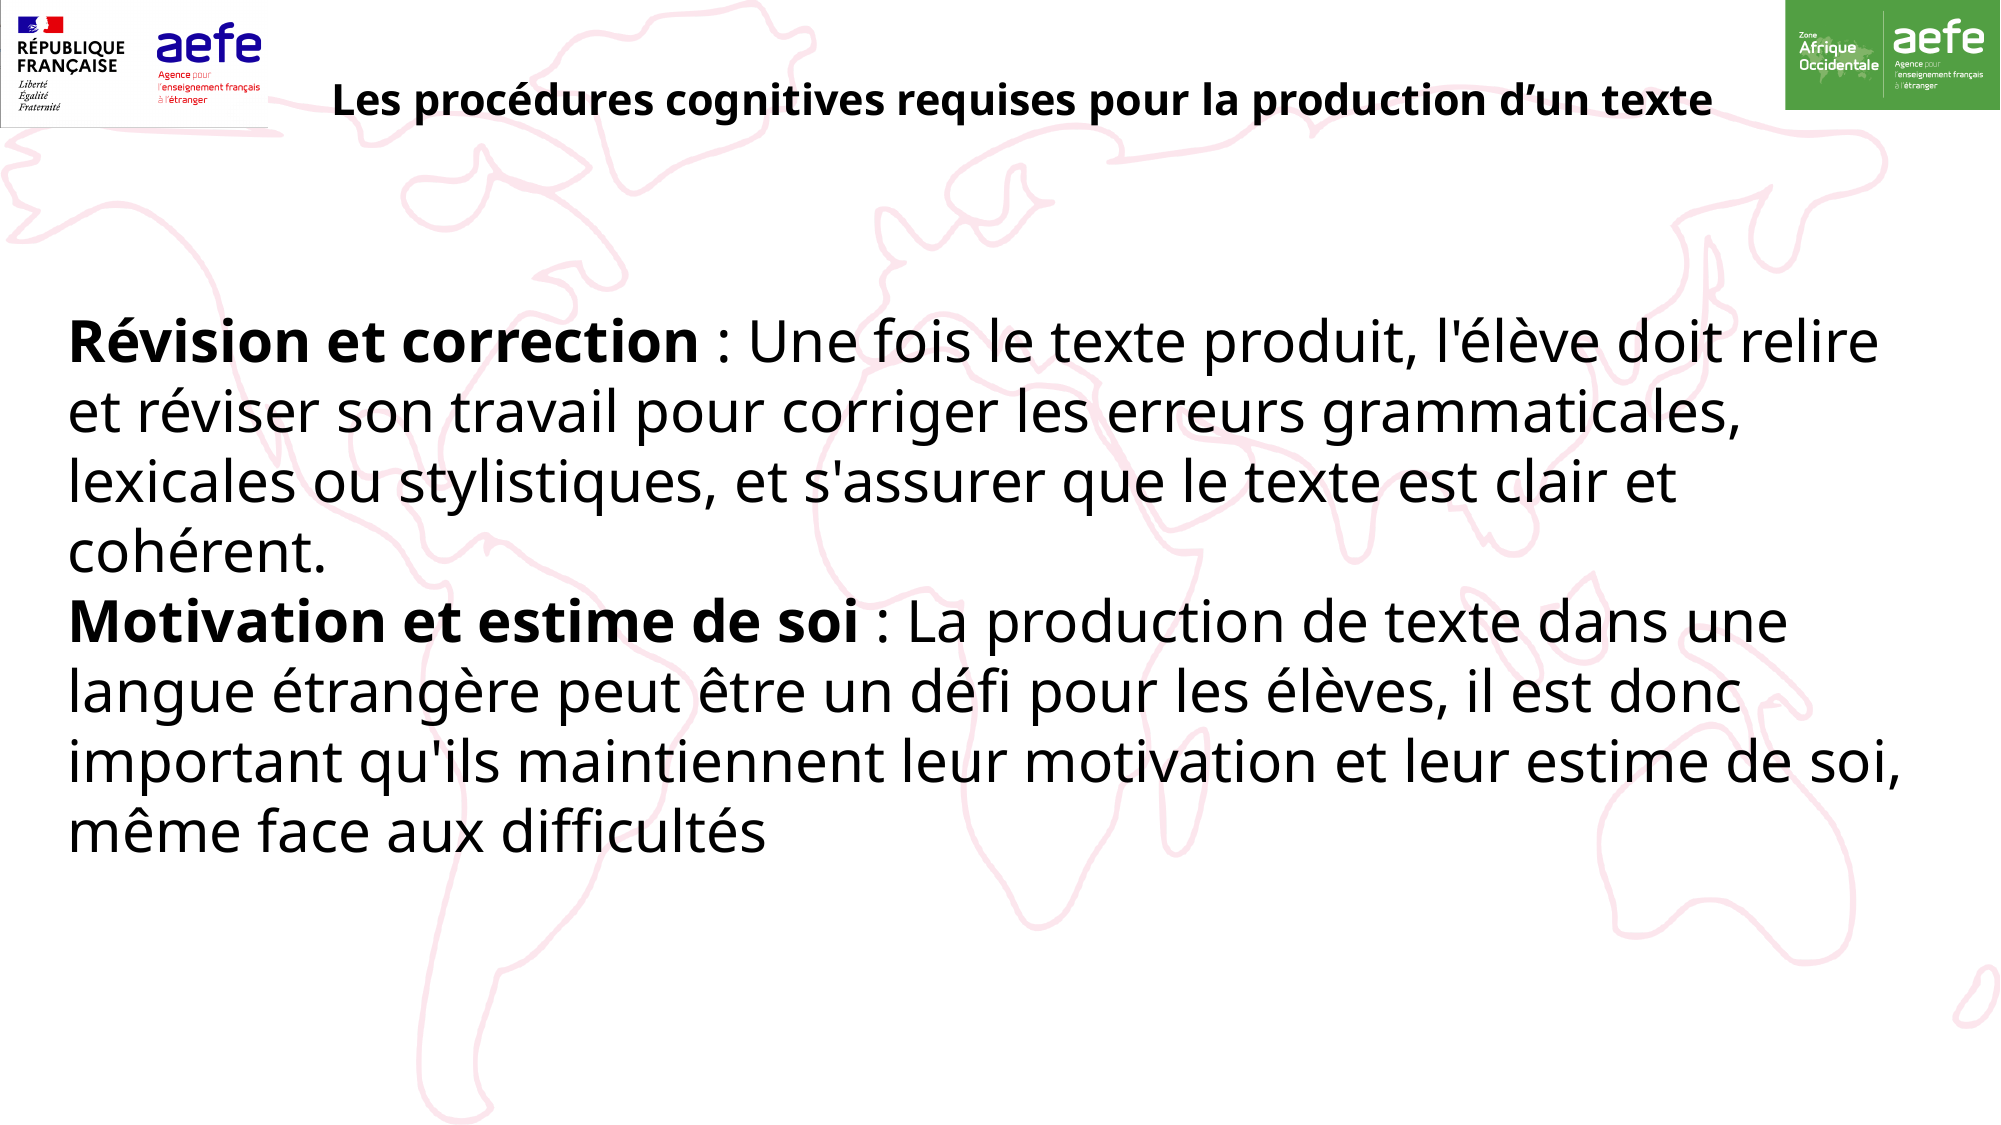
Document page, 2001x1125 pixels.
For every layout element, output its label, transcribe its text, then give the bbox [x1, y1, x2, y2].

picture [0, 0, 268, 128]
title Les procédures cognitives requises pour la production d’un texte [316, 8, 1738, 149]
picture [1785, 0, 2000, 110]
list Révision et correction : Une fois le texte produit, l'élève doit relire et réviser son travail pour corriger les erreurs grammaticales, lexicales ou stylistiques, et s'assurer que le texte est clair et cohérent. Motivation et estime de soi : La production de texte dans une langue étrangère peut être un défi pour les élèves, il est donc important qu'ils maintiennent leur motivation et leur estime de soi, même face aux difficultés [52, 296, 1947, 829]
